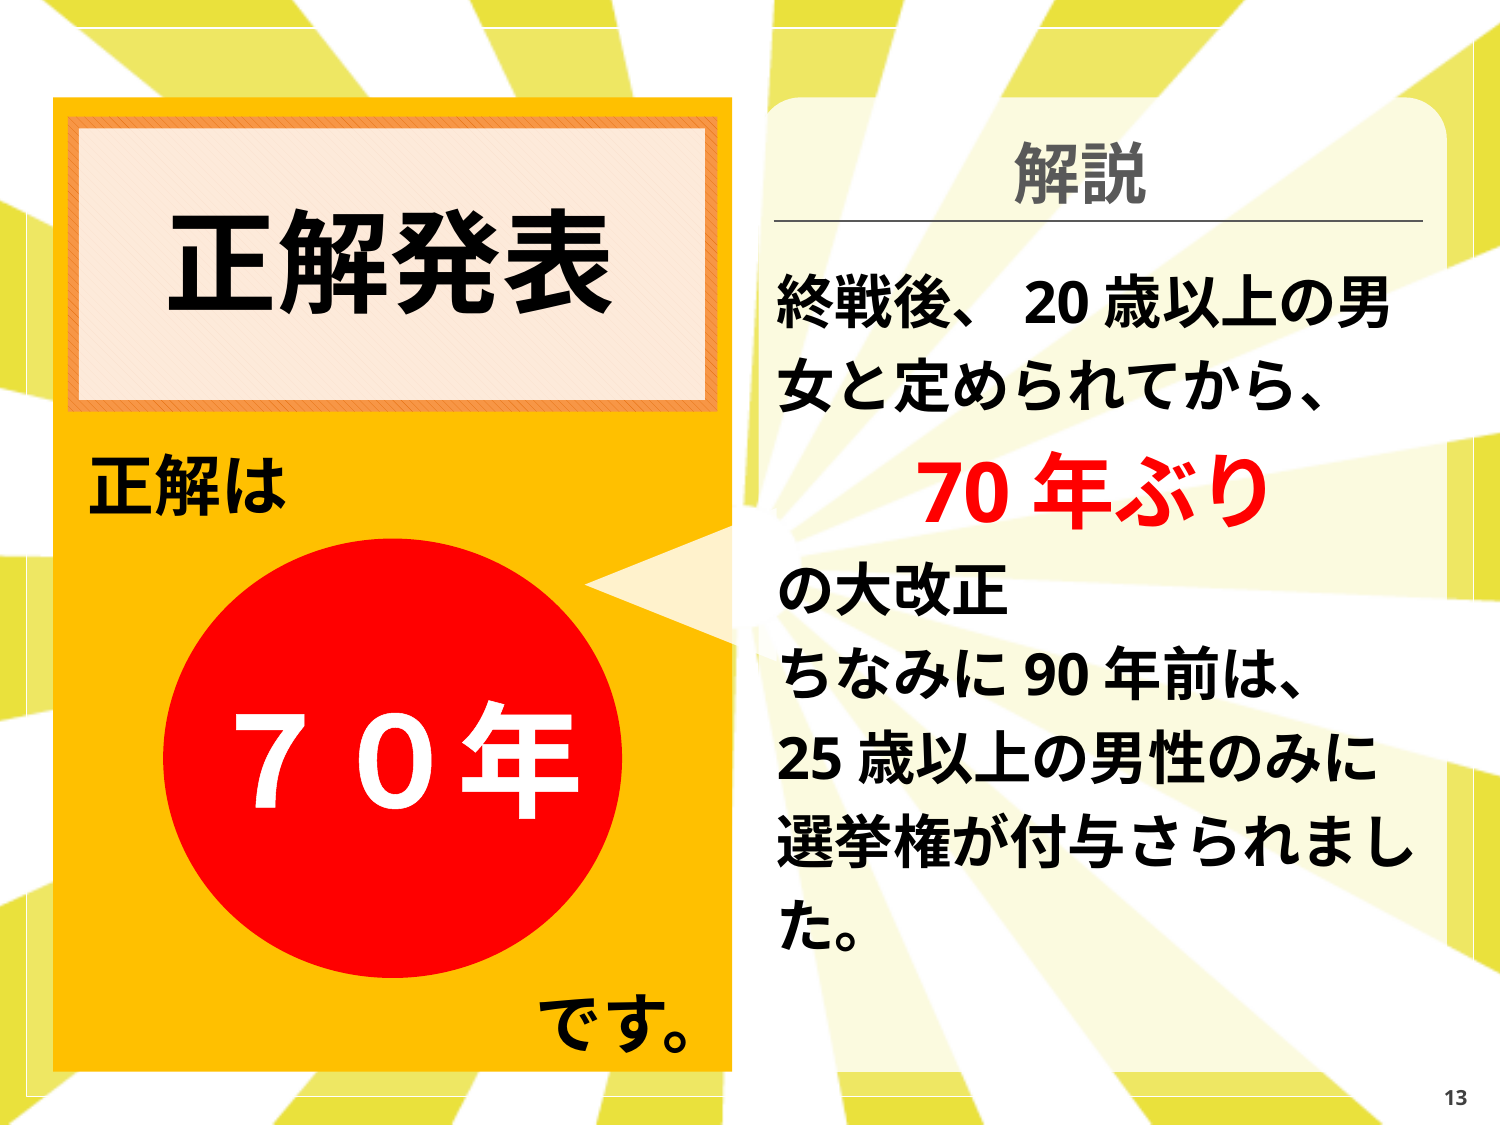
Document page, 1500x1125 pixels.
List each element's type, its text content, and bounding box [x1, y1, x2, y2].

text_box 終戦後、20歳以上の男女と定められてから、 70年ぶり の大改正 ちなみに90年前は、 25歳以上の男性のみに選挙権が付与さられました。 [761, 243, 1436, 967]
picture [0, 0, 1500, 1125]
text_box [179, 840, 606, 978]
text_box [163, 704, 170, 812]
text_box ７０年 [170, 674, 621, 840]
text_box です。 [520, 974, 744, 1069]
text_box [180, 538, 605, 674]
text_box 正解は [73, 436, 303, 532]
text_box 解説 [998, 124, 1163, 220]
text_box 正解発表 [149, 184, 630, 335]
slide_number 13 [1411, 1071, 1500, 1125]
